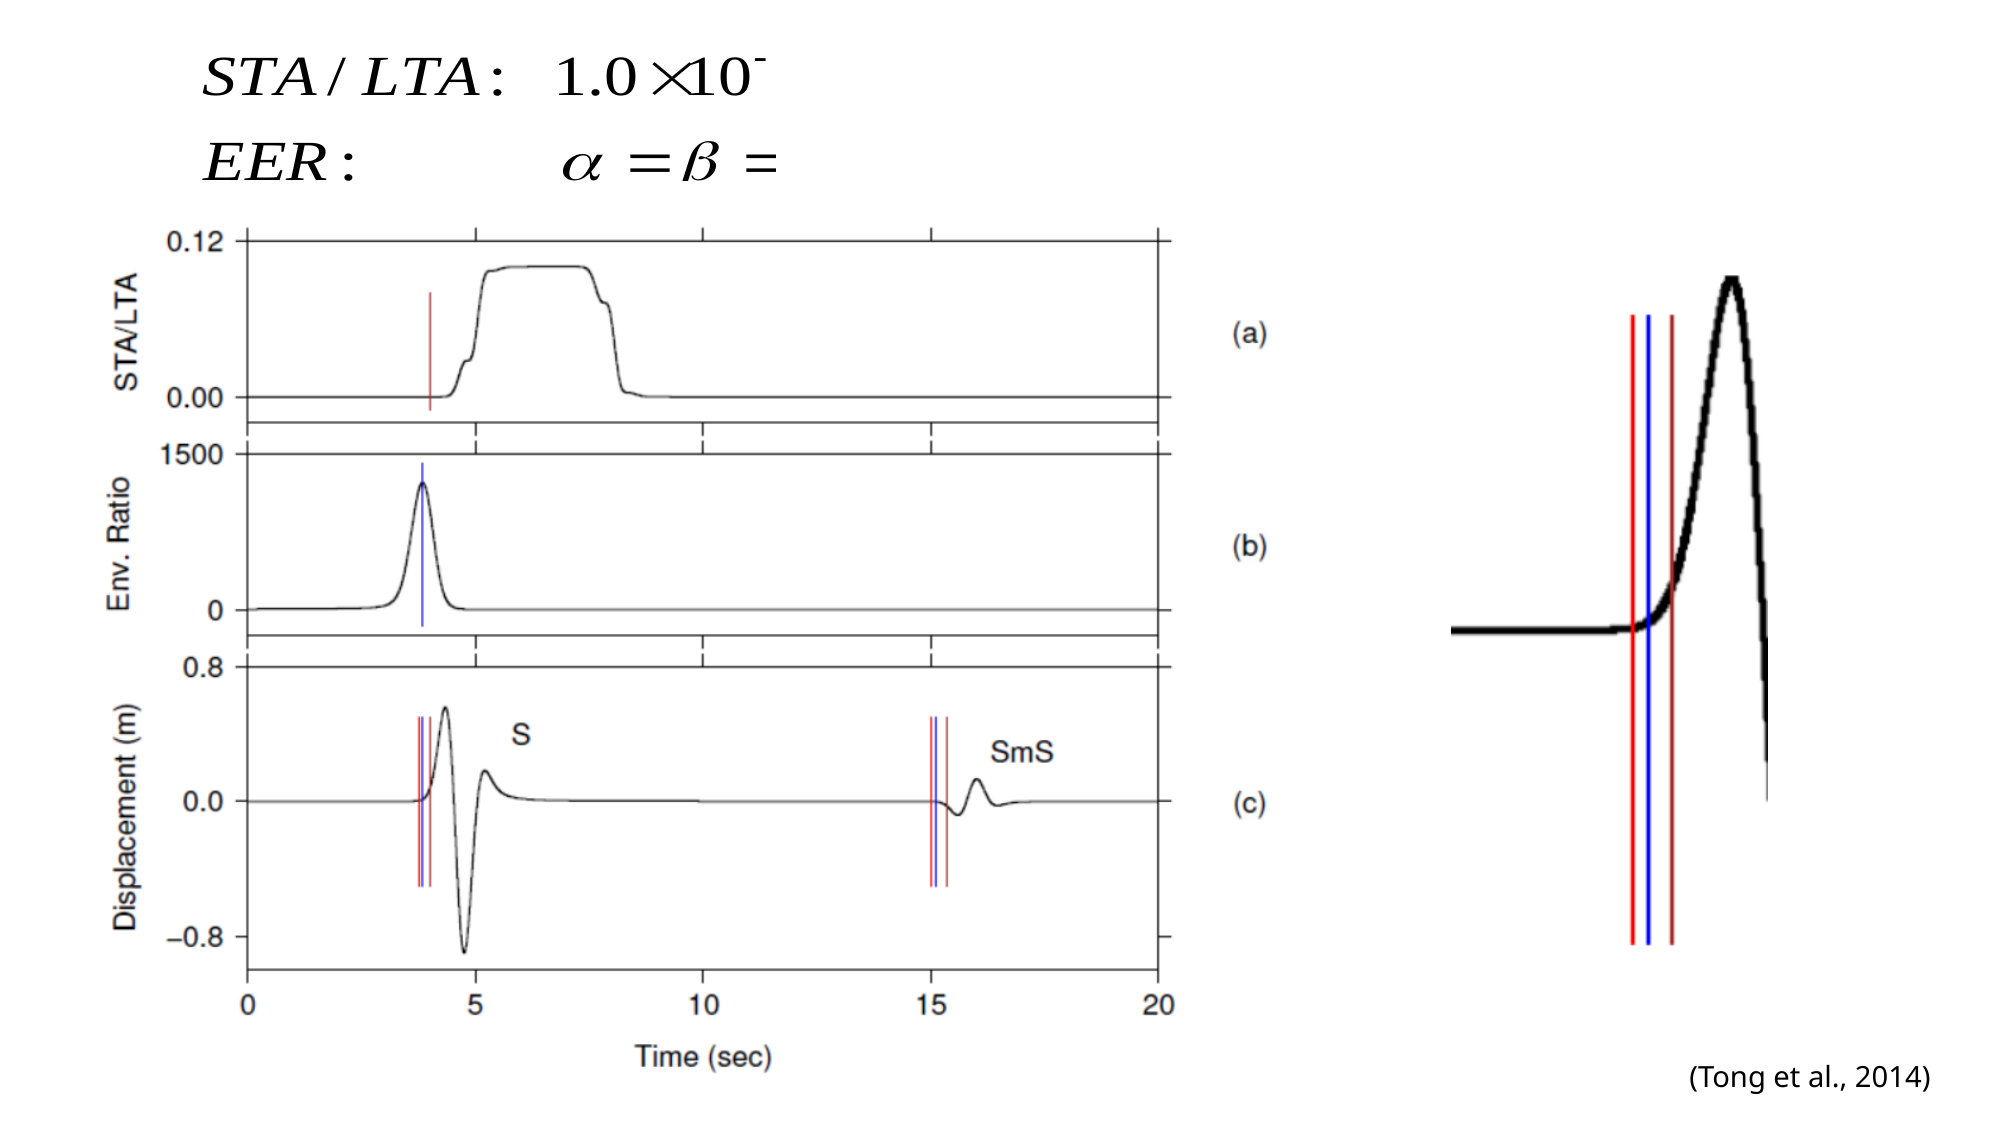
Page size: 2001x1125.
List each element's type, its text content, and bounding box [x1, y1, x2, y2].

picture [191, 33, 776, 181]
picture [76, 188, 1291, 1077]
picture [1451, 188, 1768, 994]
text_box (Tong et al., 2014) [1674, 1051, 1950, 1102]
